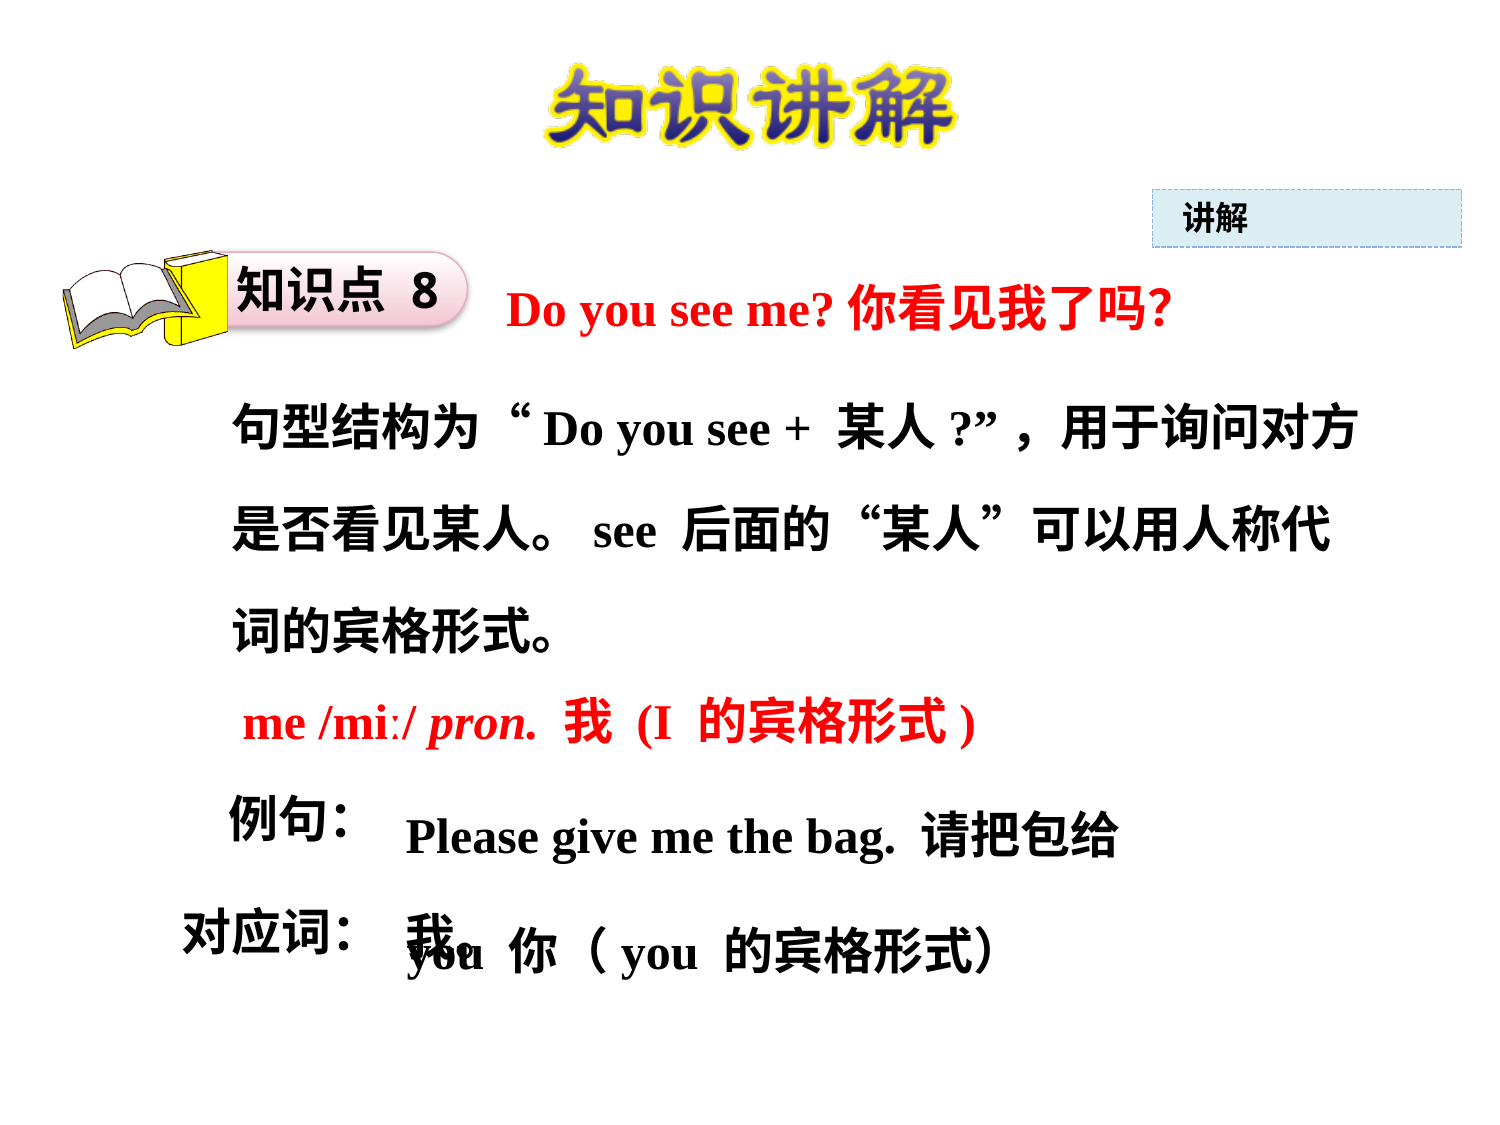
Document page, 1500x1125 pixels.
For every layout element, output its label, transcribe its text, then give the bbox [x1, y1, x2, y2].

text_box Please give me the bag. 请把包给我。 [390, 753, 1232, 973]
text_box me /miː/ pron. 我 (I 的宾格形式) [227, 652, 1116, 757]
picture [48, 239, 228, 349]
text_box 对应词： [166, 892, 390, 968]
text_box [1150, 187, 1464, 249]
picture [538, 57, 964, 157]
text_box 知识点 8 [233, 250, 468, 326]
text_box 句型结构为“Do you see + 某人?”，用于询问对方是否看见某人。see 后面的“某人”可以用人称代词的宾格形式。 [216, 346, 1384, 667]
text_box 讲解 [1167, 189, 1264, 244]
text_box you 你（you 的宾格形式） [391, 973, 1116, 988]
text_box Do you see me?你看见我了吗？ [491, 227, 1213, 345]
text_box 例句： [213, 779, 390, 855]
